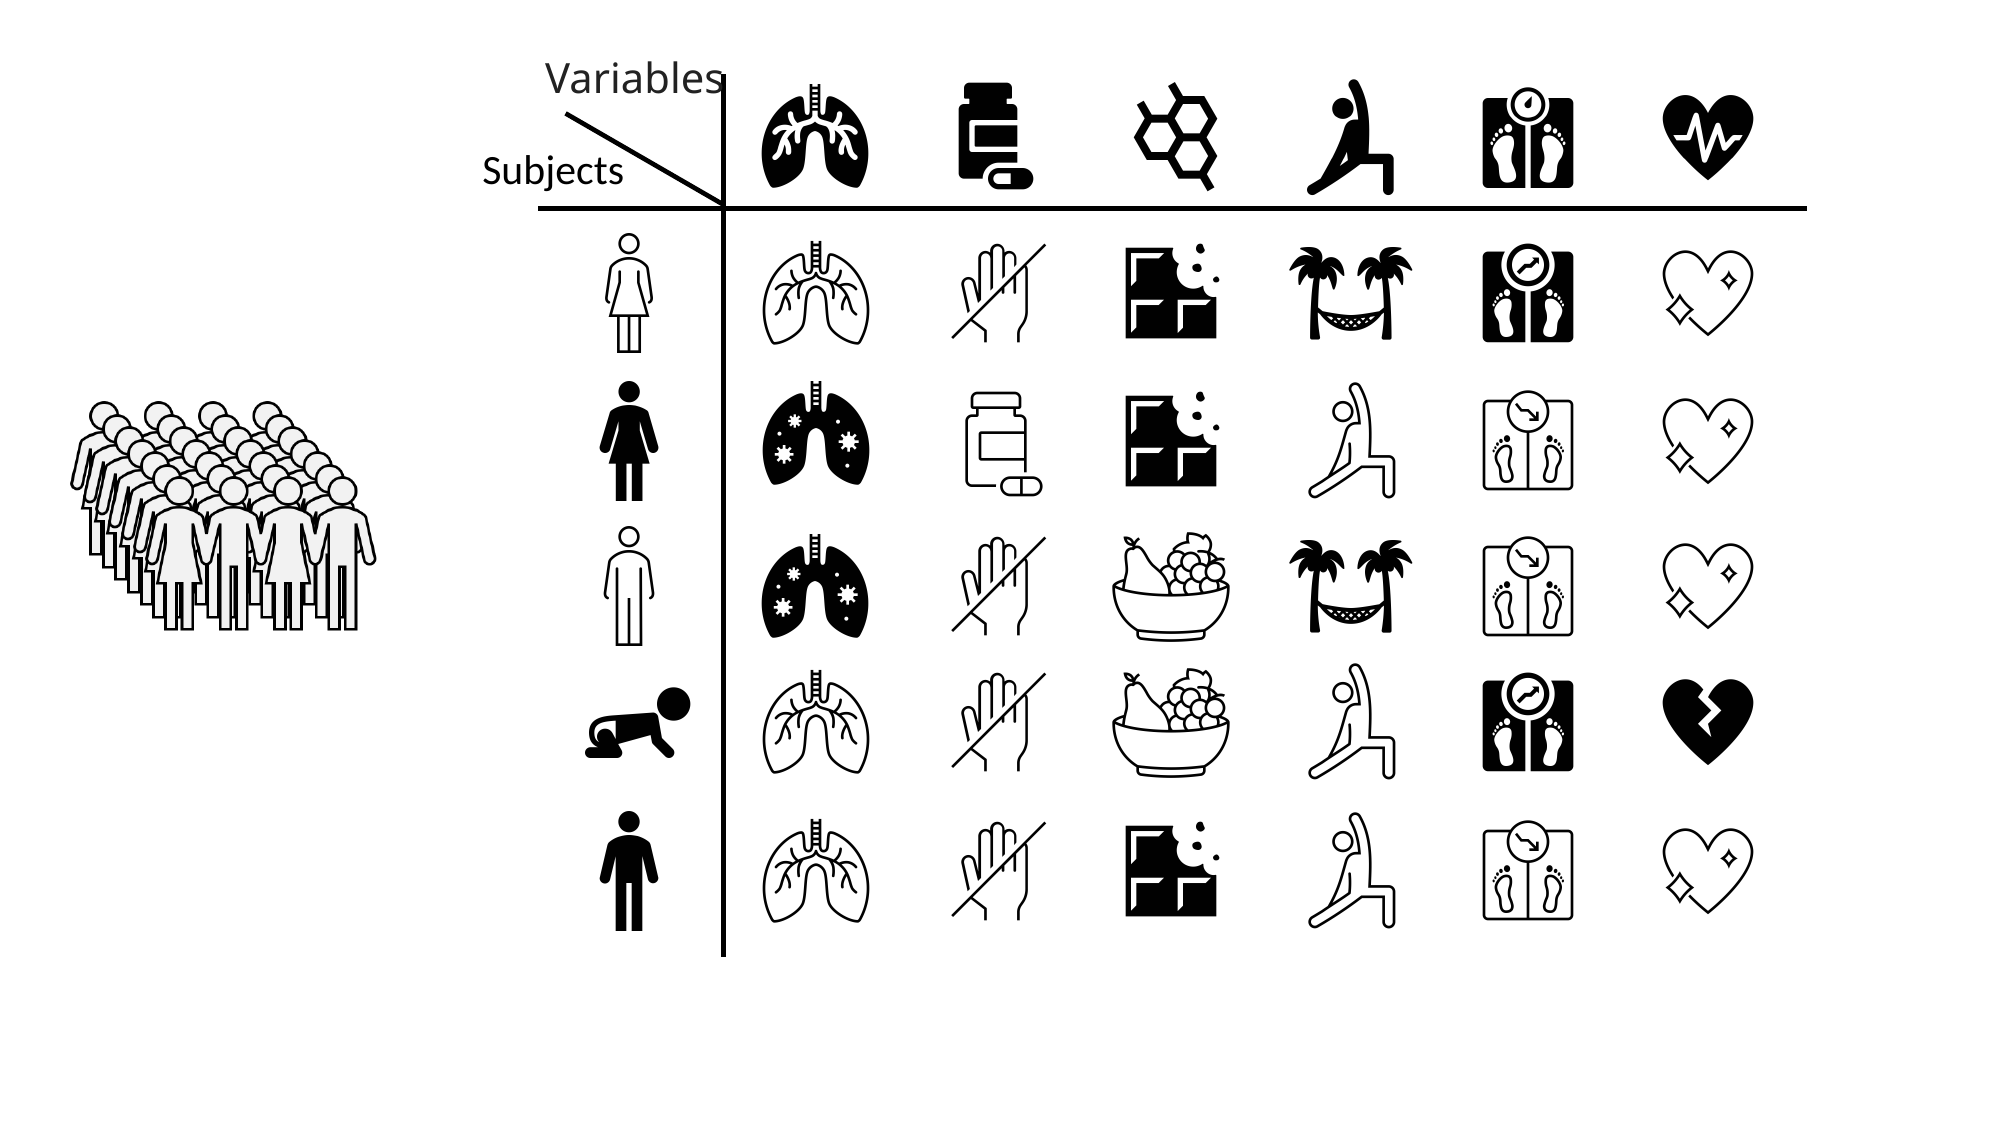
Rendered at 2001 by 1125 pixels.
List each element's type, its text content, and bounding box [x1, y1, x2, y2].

picture [932, 658, 1060, 786]
text_box Variables [530, 44, 740, 110]
picture [940, 381, 1068, 509]
picture [1287, 807, 1415, 935]
picture [932, 229, 1060, 357]
picture [1287, 522, 1415, 650]
picture [1644, 229, 1772, 357]
picture [1464, 229, 1592, 357]
picture [1464, 658, 1592, 786]
picture [1287, 74, 1415, 202]
picture [565, 522, 693, 650]
picture [1644, 377, 1772, 505]
picture [1107, 522, 1235, 650]
picture [1107, 658, 1235, 786]
picture [1107, 807, 1235, 935]
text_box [565, 113, 724, 205]
picture [565, 229, 693, 357]
picture [1644, 807, 1772, 935]
picture [1644, 74, 1772, 202]
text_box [55, 348, 391, 683]
picture [565, 377, 693, 505]
picture [1287, 658, 1415, 786]
picture [1464, 74, 1592, 202]
picture [932, 72, 1060, 200]
picture [751, 72, 879, 200]
picture [932, 522, 1060, 650]
picture [1464, 377, 1592, 505]
picture [932, 807, 1060, 935]
picture [1464, 807, 1592, 935]
picture [752, 369, 880, 497]
picture [1287, 377, 1415, 505]
picture [751, 522, 879, 650]
picture [752, 658, 880, 786]
picture [752, 229, 880, 357]
picture [1287, 229, 1415, 357]
text_box Subjects [467, 135, 565, 201]
picture [573, 658, 701, 786]
picture [1107, 377, 1235, 505]
picture [1107, 229, 1235, 357]
picture [1112, 72, 1240, 200]
picture [1644, 658, 1772, 786]
picture [565, 807, 693, 935]
picture [1644, 522, 1772, 650]
picture [1464, 523, 1592, 651]
picture [752, 807, 880, 935]
